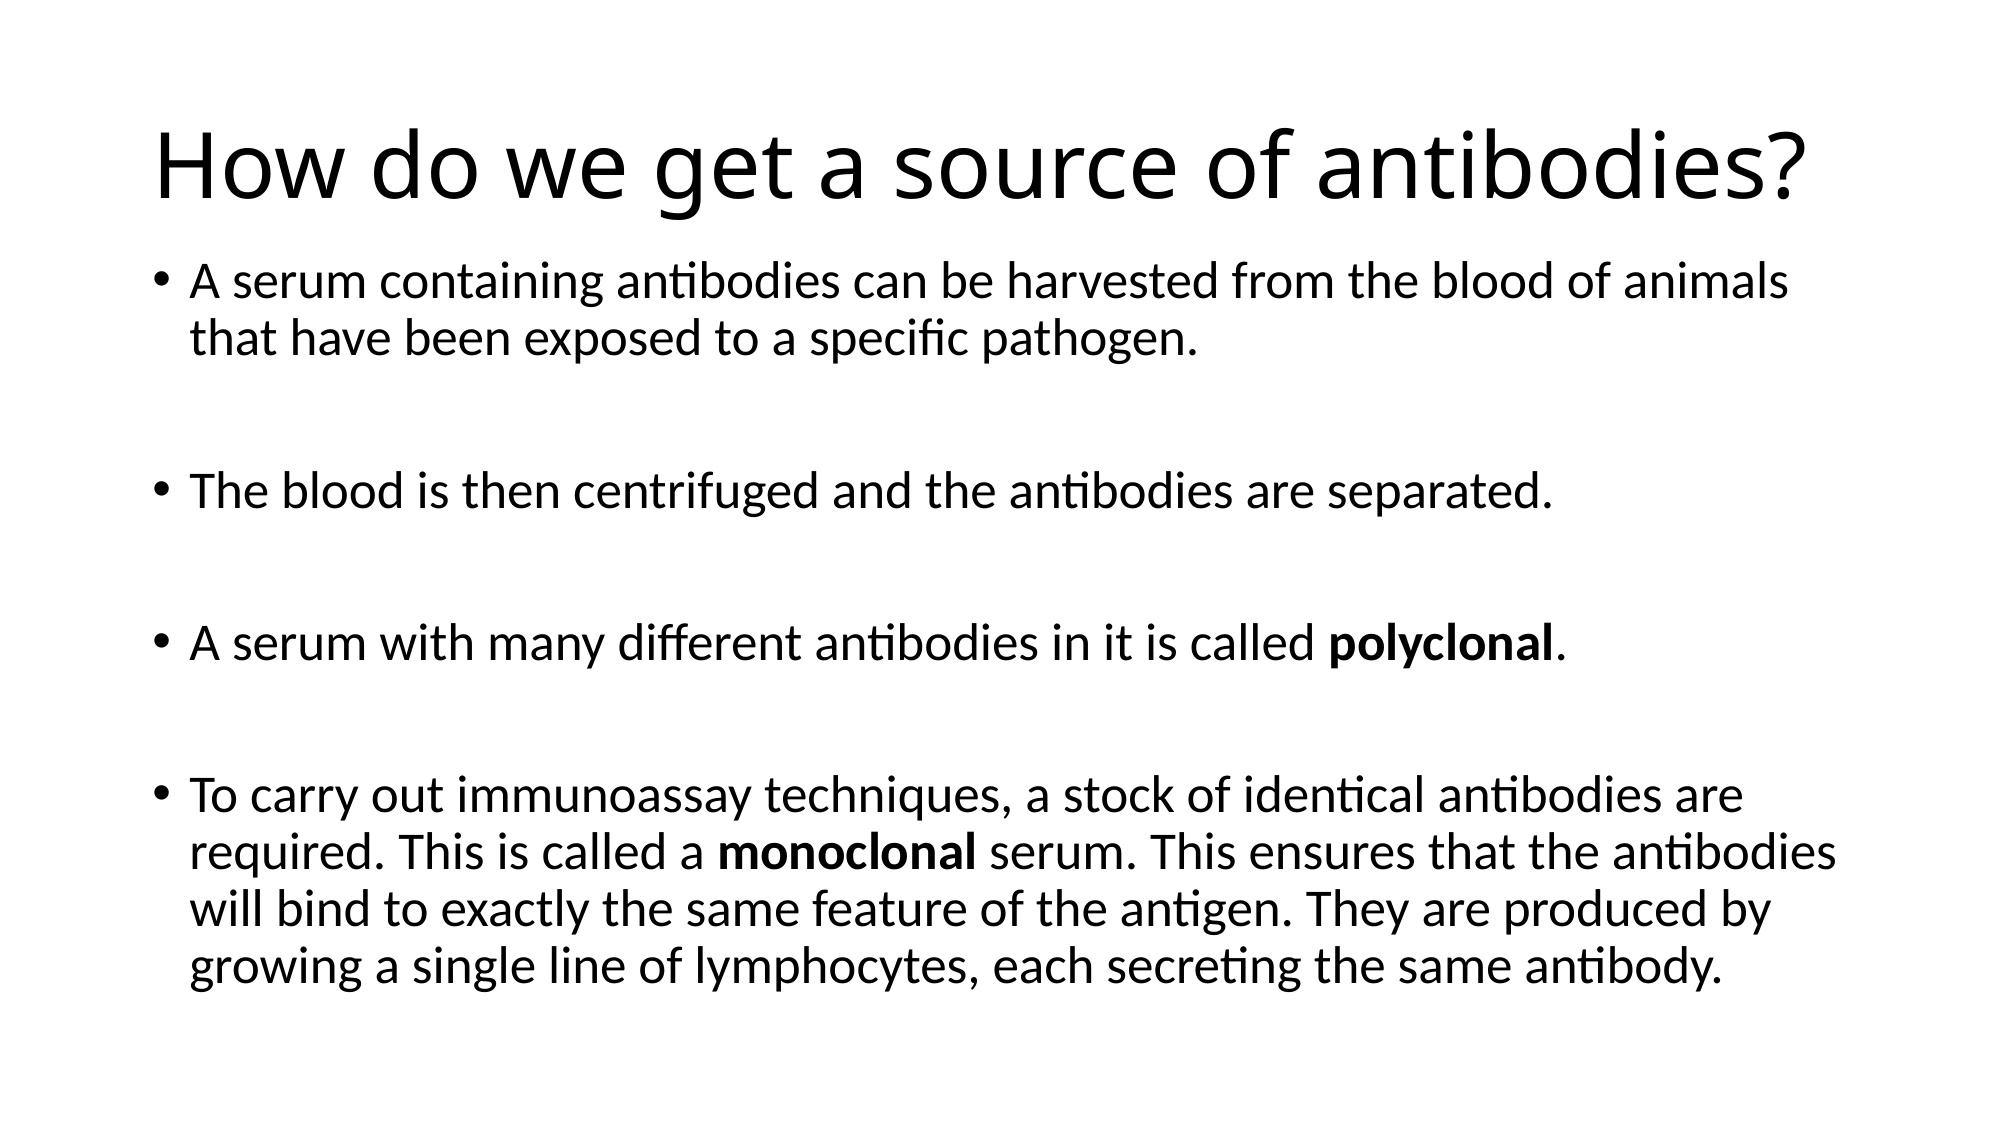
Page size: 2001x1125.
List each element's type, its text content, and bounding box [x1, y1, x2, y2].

list A serum containing antibodies can be harvested from the blood of animals that have been exposed to a specific pathogen. The blood is then centrifuged and the antibodies are separated. A serum with many different antibodies in it is called polyclonal. To carry out immunoassay techniques, a stock of identical antibodies are required. This is called a monoclonal serum. This ensures that the antibodies will bind to exactly the same feature of the antigen. They are produced by growing a single line of lymphocytes, each secreting the same antibody. [137, 245, 1863, 1014]
title How do we get a source of antibodies? [137, 59, 1863, 245]
